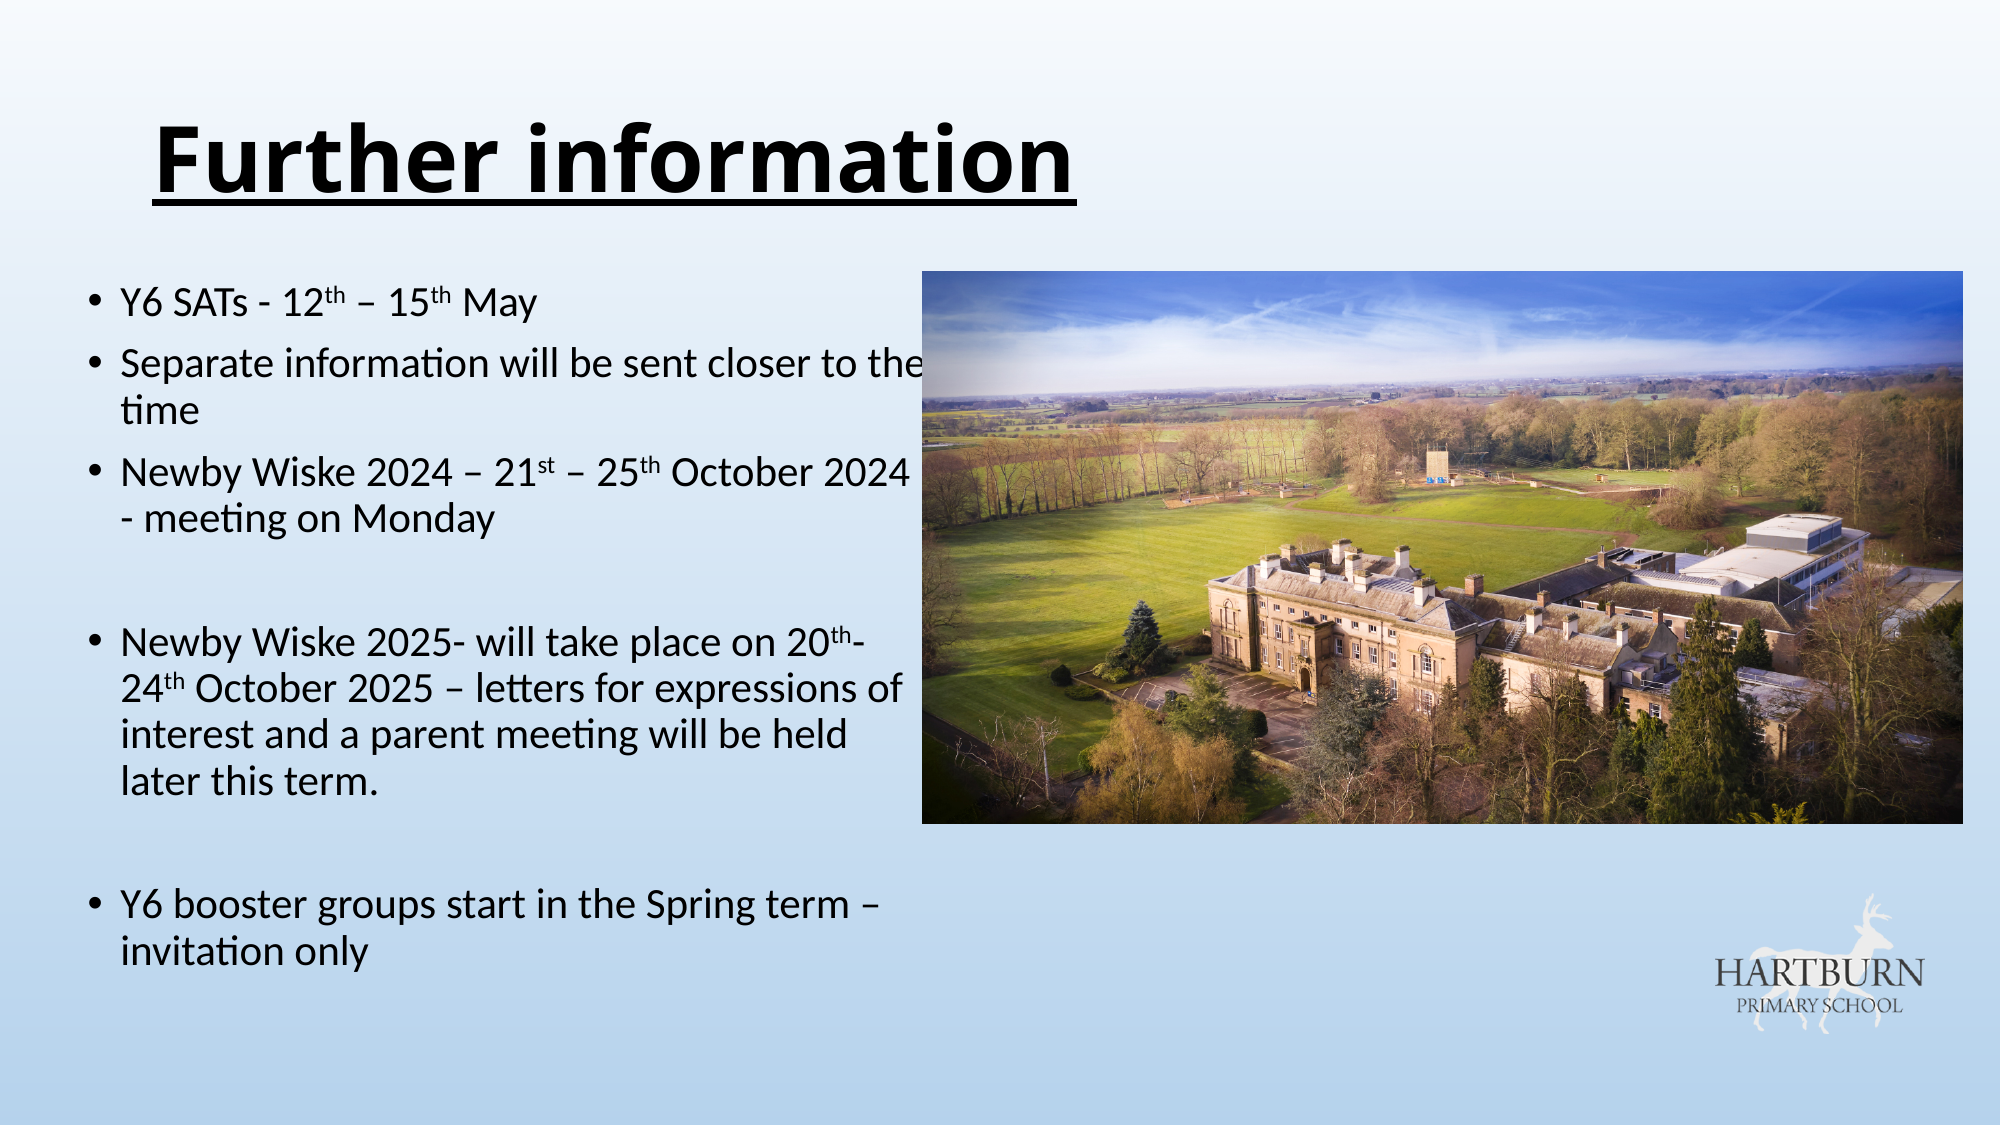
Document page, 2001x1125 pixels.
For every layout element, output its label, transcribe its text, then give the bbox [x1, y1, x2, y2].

picture [1711, 891, 1928, 1036]
list Y6 SATs - 12th – 15th May Separate information will be sent closer to the time Newby Wiske 2024 – 21st – 25th October 2024 - meeting on Monday Newby Wiske 2025- will take place on 20th-24th October 2025 – letters for expressions of interest and a parent meeting will be held later this term. Y6 booster groups start in the Spring term – invitation only [72, 271, 944, 986]
picture [922, 271, 1963, 824]
title Further information [137, 53, 1863, 271]
